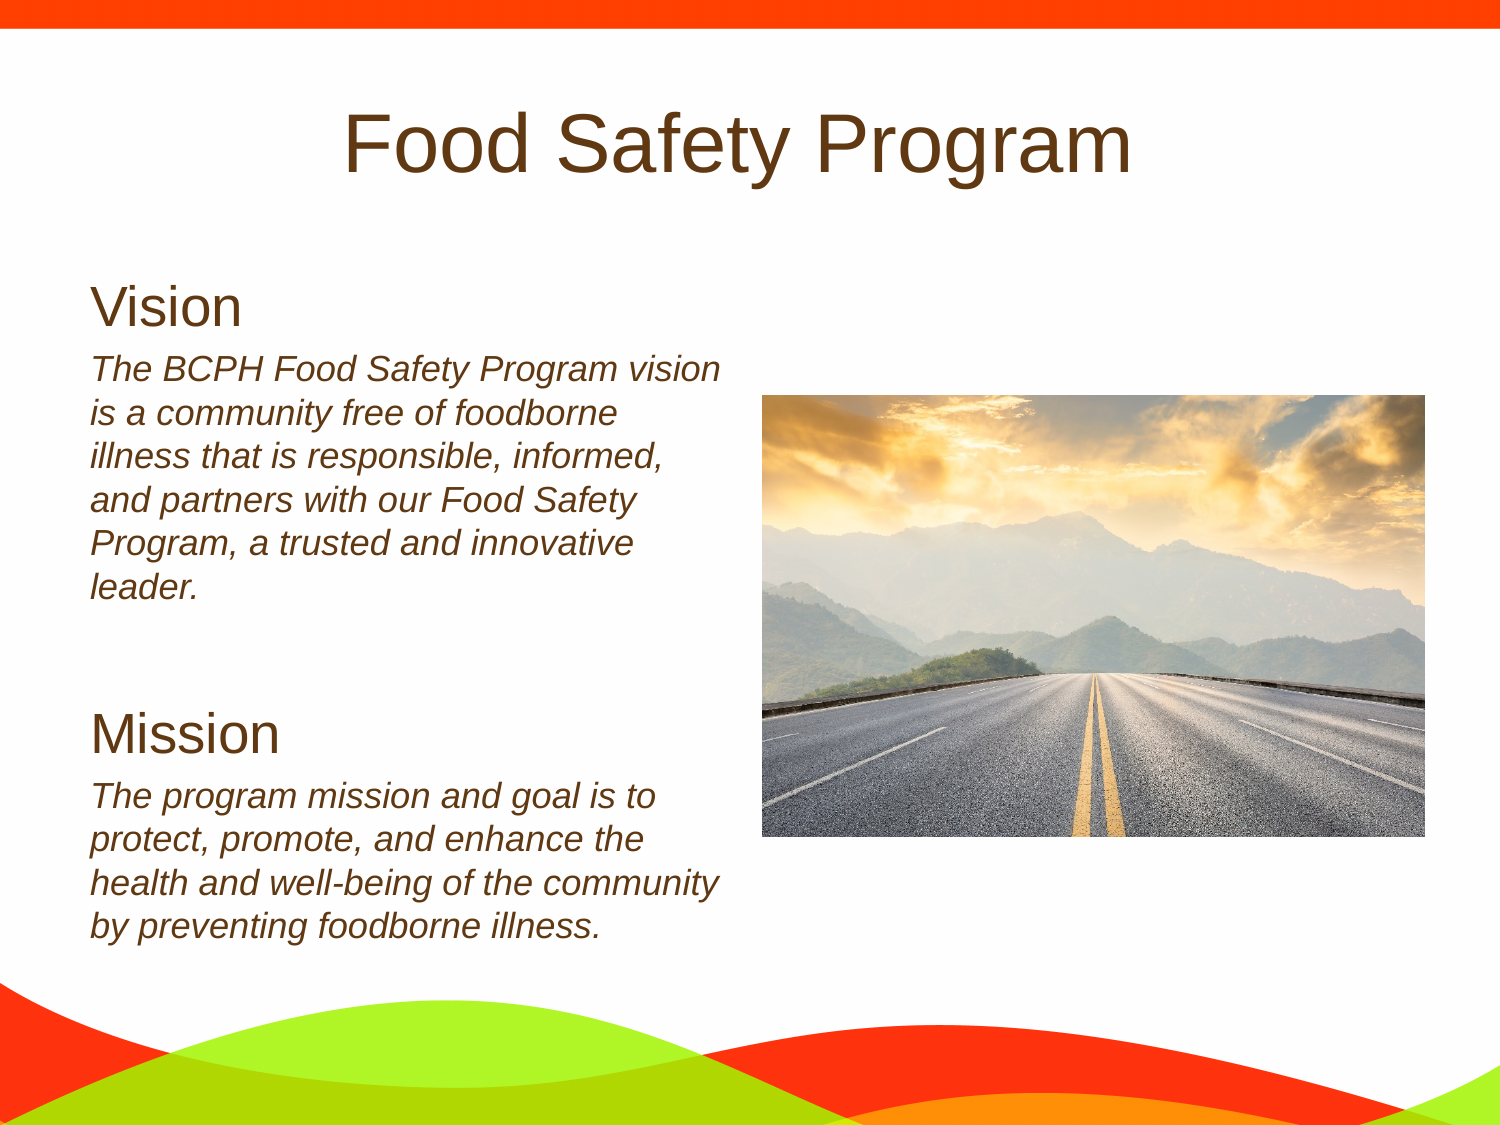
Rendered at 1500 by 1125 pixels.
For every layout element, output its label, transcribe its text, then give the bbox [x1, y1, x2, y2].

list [762, 394, 1426, 837]
title Food Safety Program [75, 45, 1425, 233]
list Vision The BCPH Food Safety Program vision is a community free of foodborne illness that is responsible, informed, and partners with our Food Safety Program, a trusted and innovative leader. Mission The program mission and goal is to protect, promote, and enhance the health and well-being of the community by preventing foodborne illness. [75, 262, 738, 1005]
picture [0, 0, 1500, 1125]
